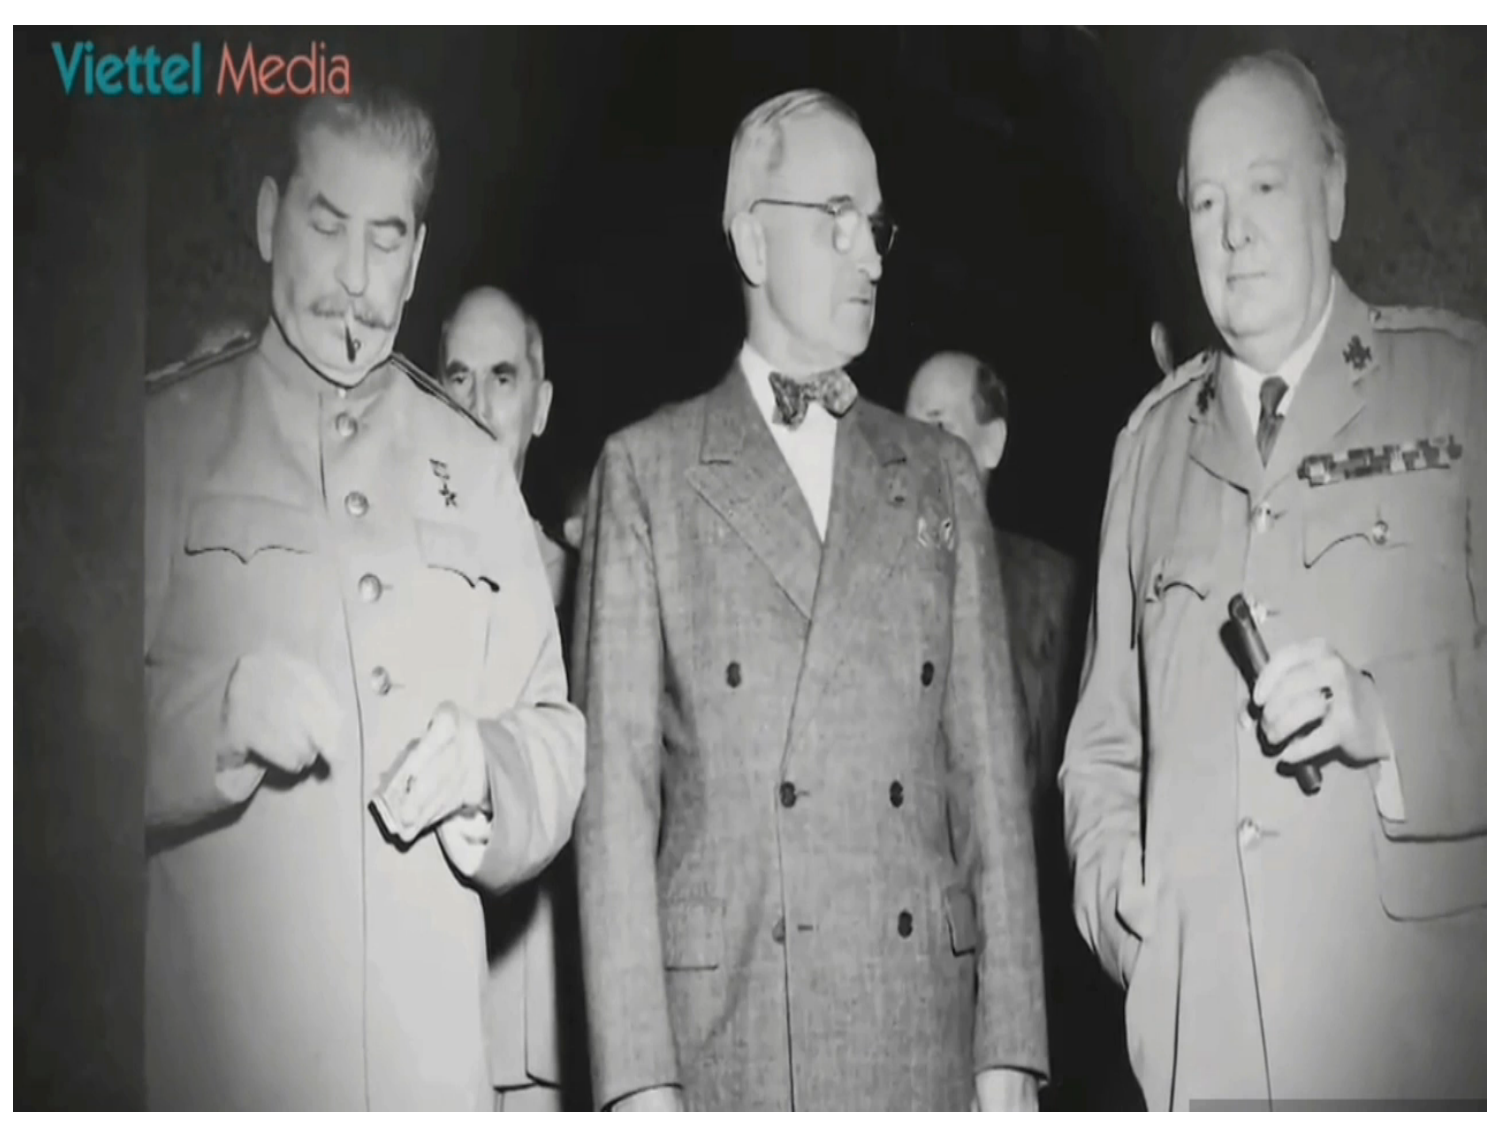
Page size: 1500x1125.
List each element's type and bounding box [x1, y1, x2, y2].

text_box [12, 24, 1488, 1113]
